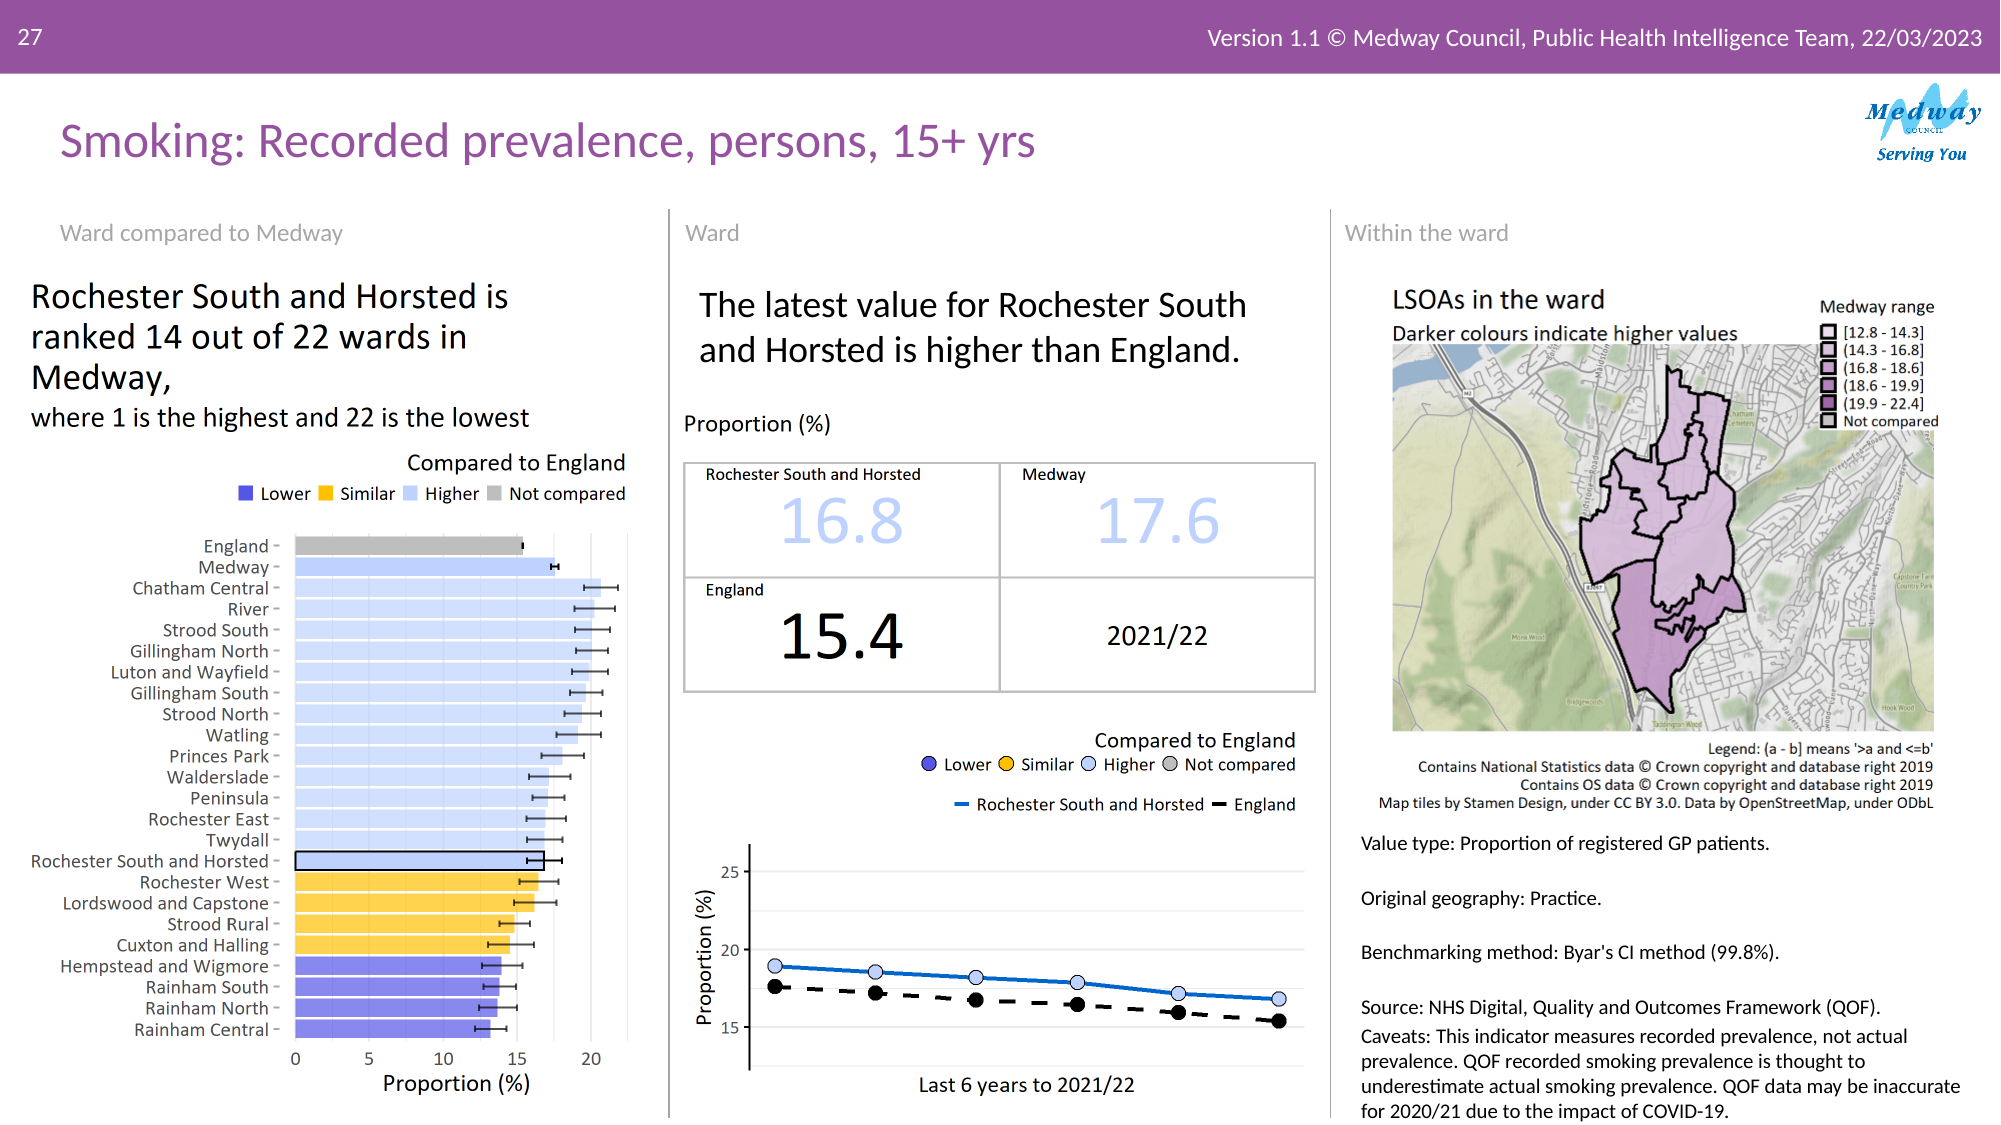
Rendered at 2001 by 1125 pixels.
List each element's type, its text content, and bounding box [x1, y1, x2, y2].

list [683, 403, 1316, 693]
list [683, 710, 1316, 1107]
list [1345, 278, 1981, 811]
slide_number 27 [2, 5, 239, 66]
list Version 1.1 © Medway Council, Public Health Intelligence Team, 22/03/2023 [881, 2, 2000, 72]
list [19, 271, 646, 1107]
list Value type: Proportion of registered GP patients. Original geography: Practice. Benchmarking method: Byar's CI method (99.8%). Source: NHS Digital, Quality and Outcomes Framework (QOF). Caveats: This indicator measures recorded prevalence, not actual prevalence. QOF recorded smoking prevalence is thought to underestimate actual smoking prevalence. QOF data may be inaccurate for 2020/21 due to the impact of COVID-19. [1346, 822, 1981, 1106]
picture [1866, 83, 1981, 162]
title Smoking: Recorded prevalence, persons, 15+ yrs [45, 83, 1866, 191]
list The latest value for Rochester South and Horsted is higher than England. [684, 272, 1316, 386]
